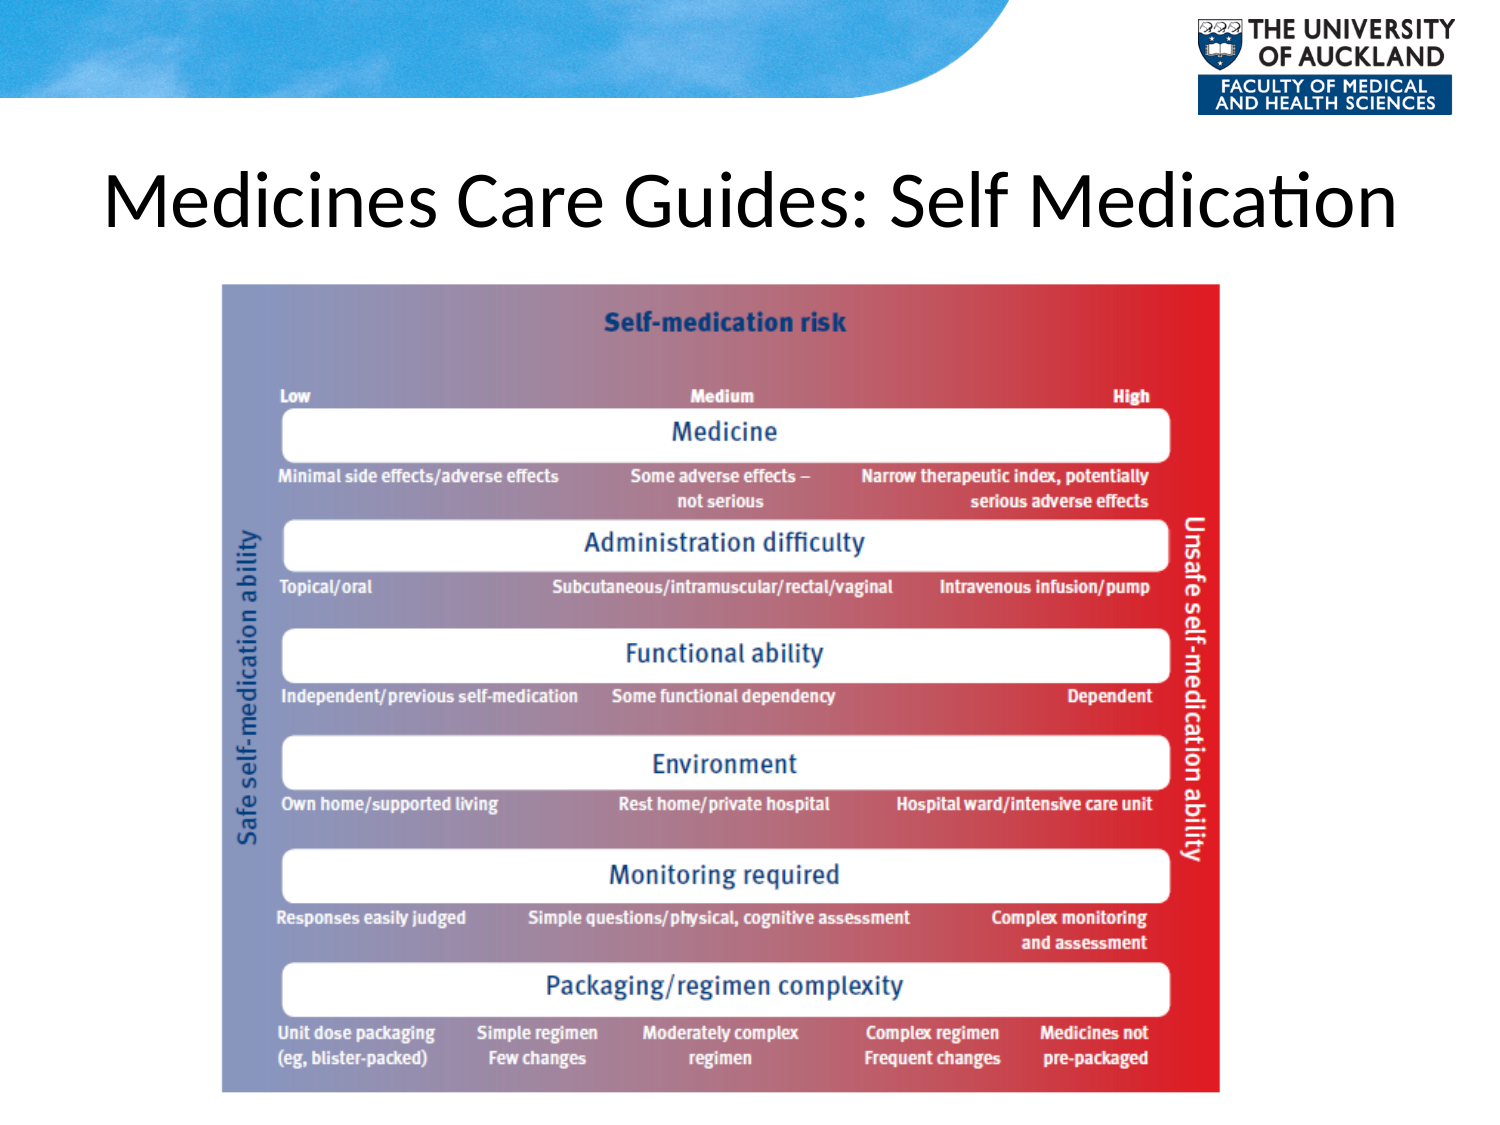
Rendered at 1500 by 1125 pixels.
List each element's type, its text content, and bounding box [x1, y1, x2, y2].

picture [206, 255, 1257, 1125]
title Medicines Care Guides: Self Medication [53, 101, 1451, 290]
picture [0, 0, 1016, 98]
picture [1198, 19, 1455, 115]
